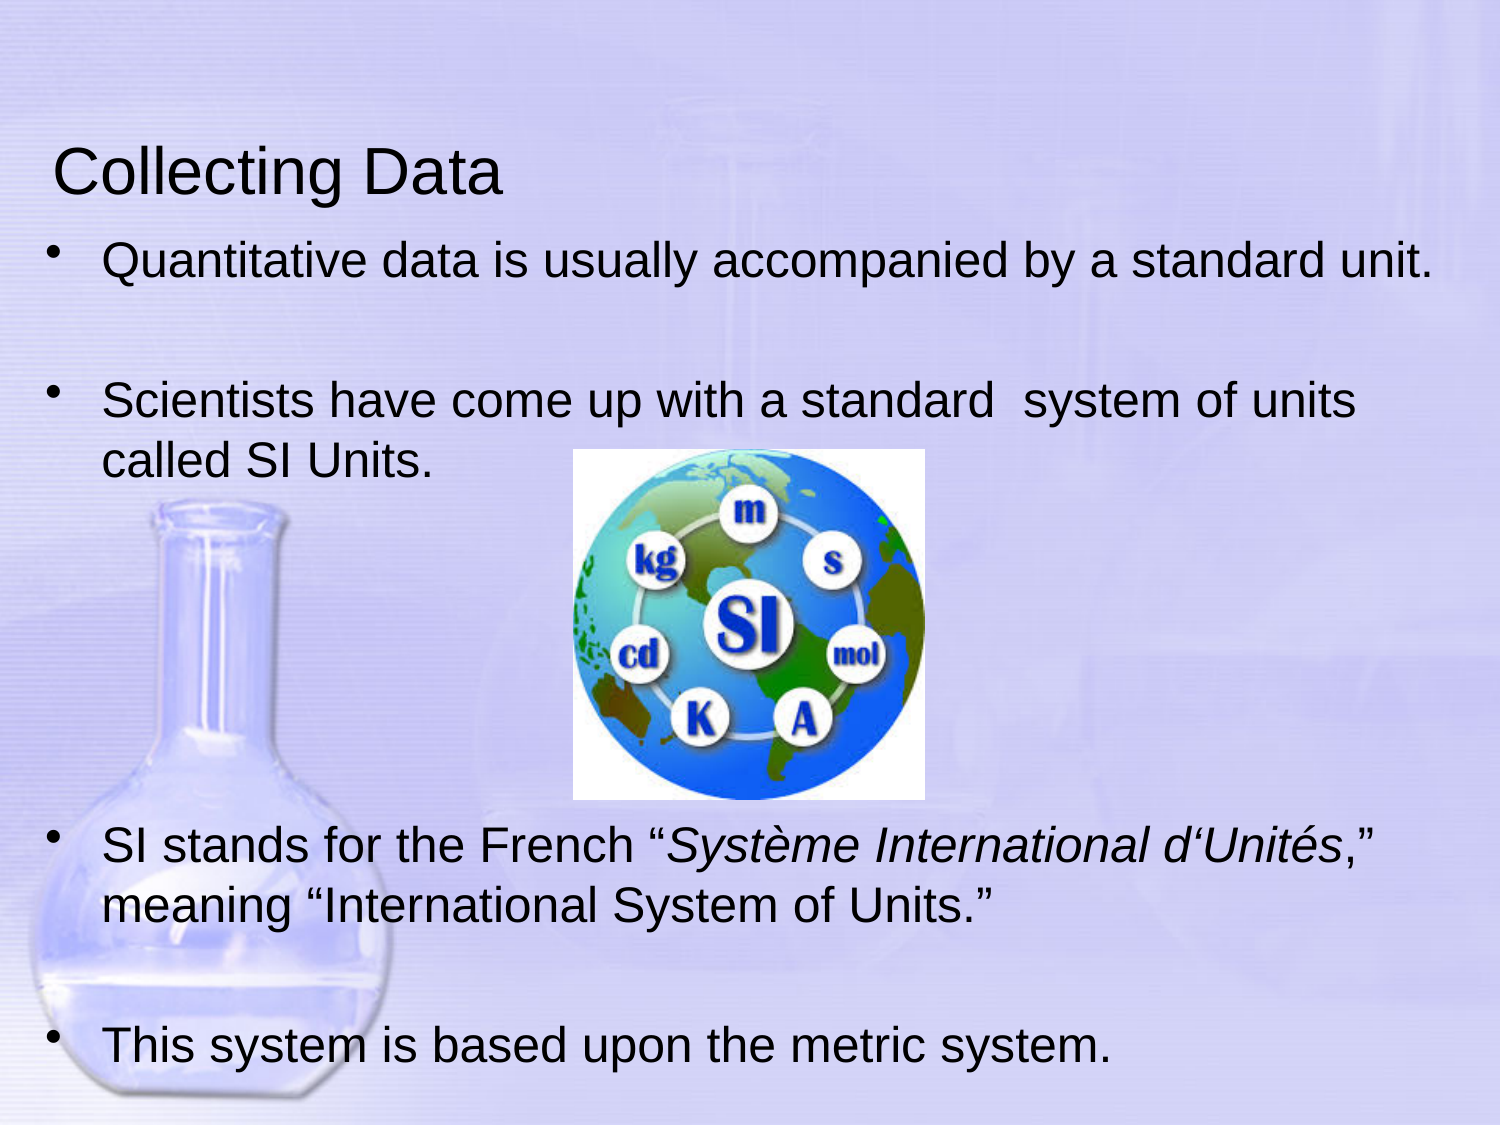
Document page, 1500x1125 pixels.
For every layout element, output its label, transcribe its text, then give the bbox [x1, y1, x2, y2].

list Quantitative data is usually accompanied by a standard unit. Scientists have come up with a standard system of units called SI Units. SI stands for the French “Système International d‘Unités,” meaning “International System of Units.” This system is based upon the metric system. [29, 219, 1480, 1125]
title Collecting Data [36, 27, 1480, 216]
picture [573, 449, 926, 801]
picture [0, 0, 1500, 1125]
